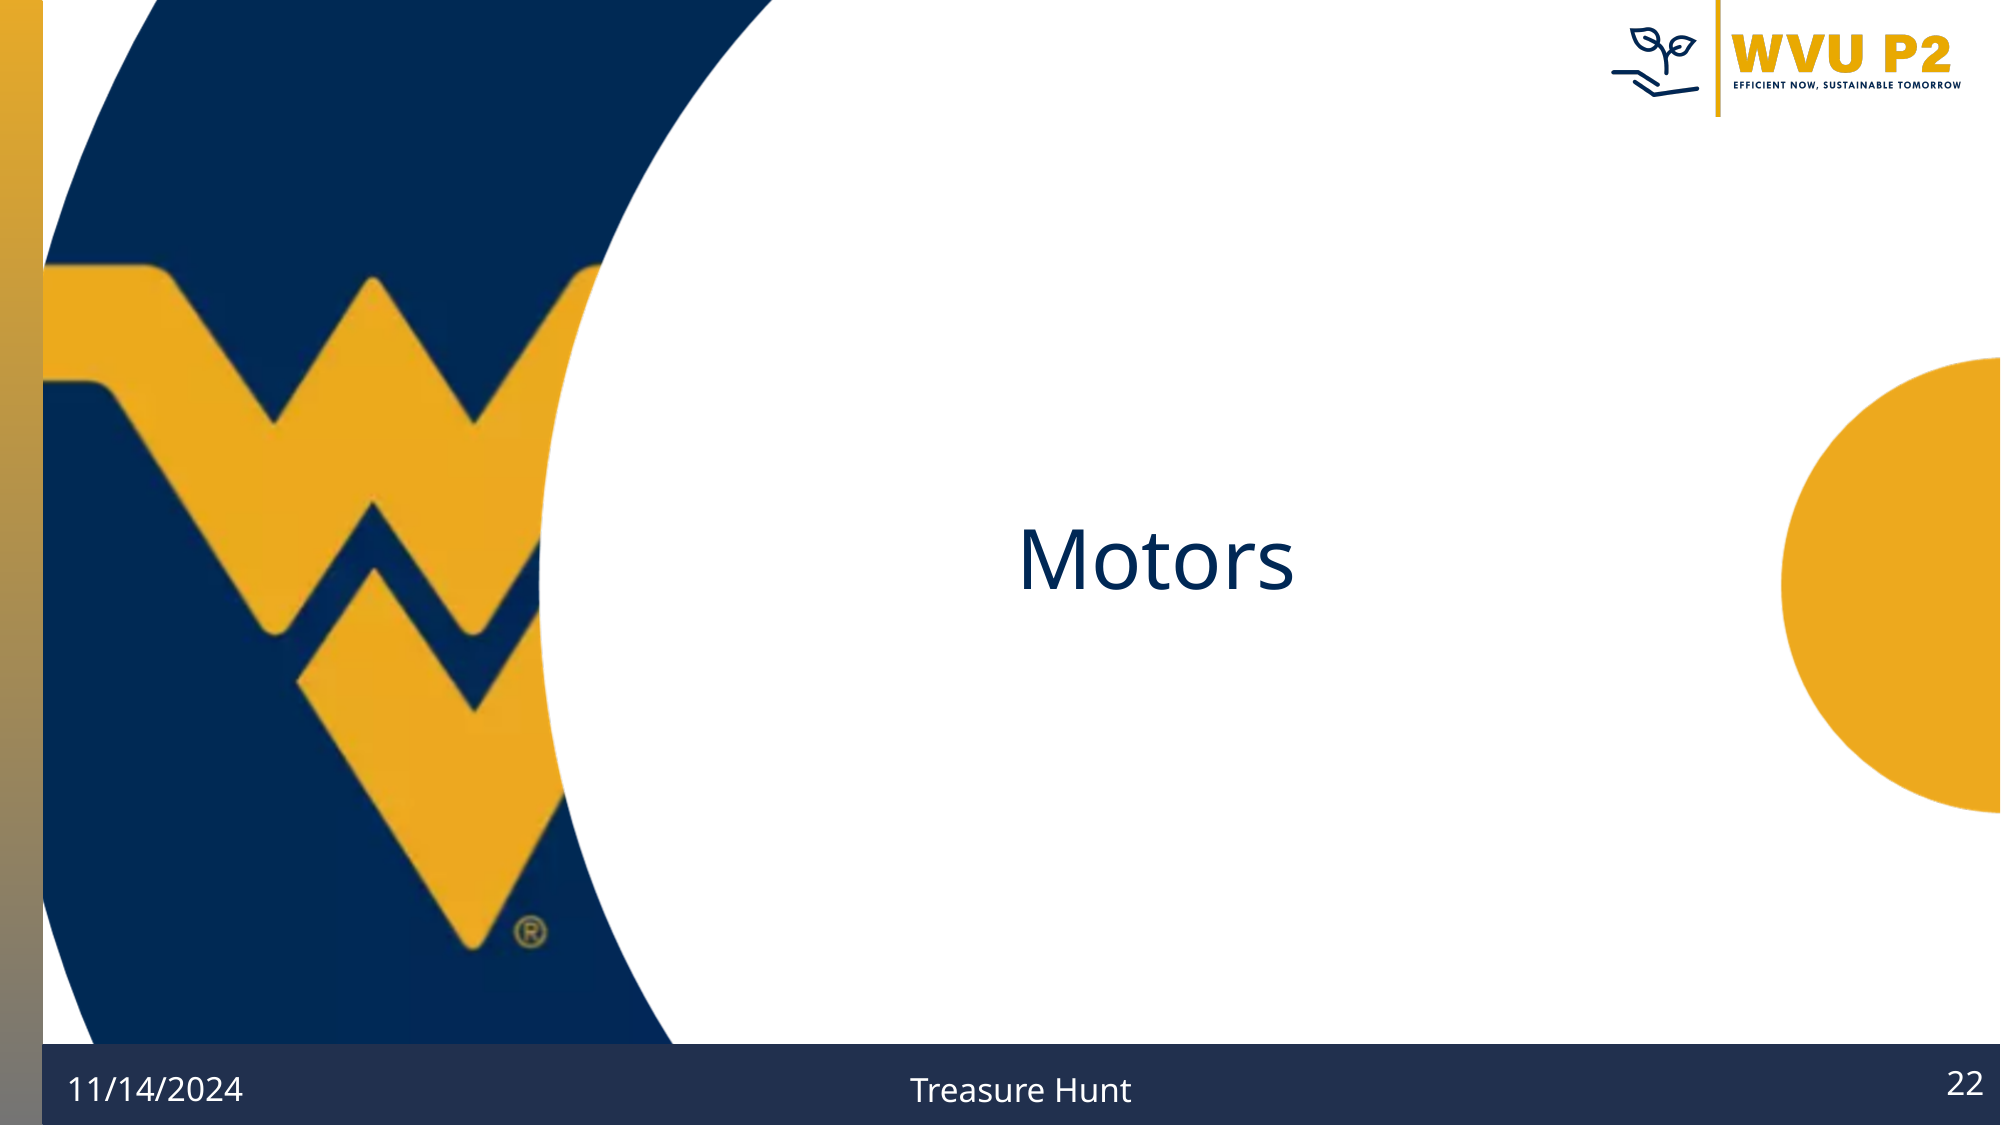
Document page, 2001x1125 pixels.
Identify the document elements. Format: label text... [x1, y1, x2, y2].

slide_number ‹#› [1845, 1054, 2000, 1115]
title Motors [427, 449, 1886, 676]
picture [42, 0, 2001, 1125]
